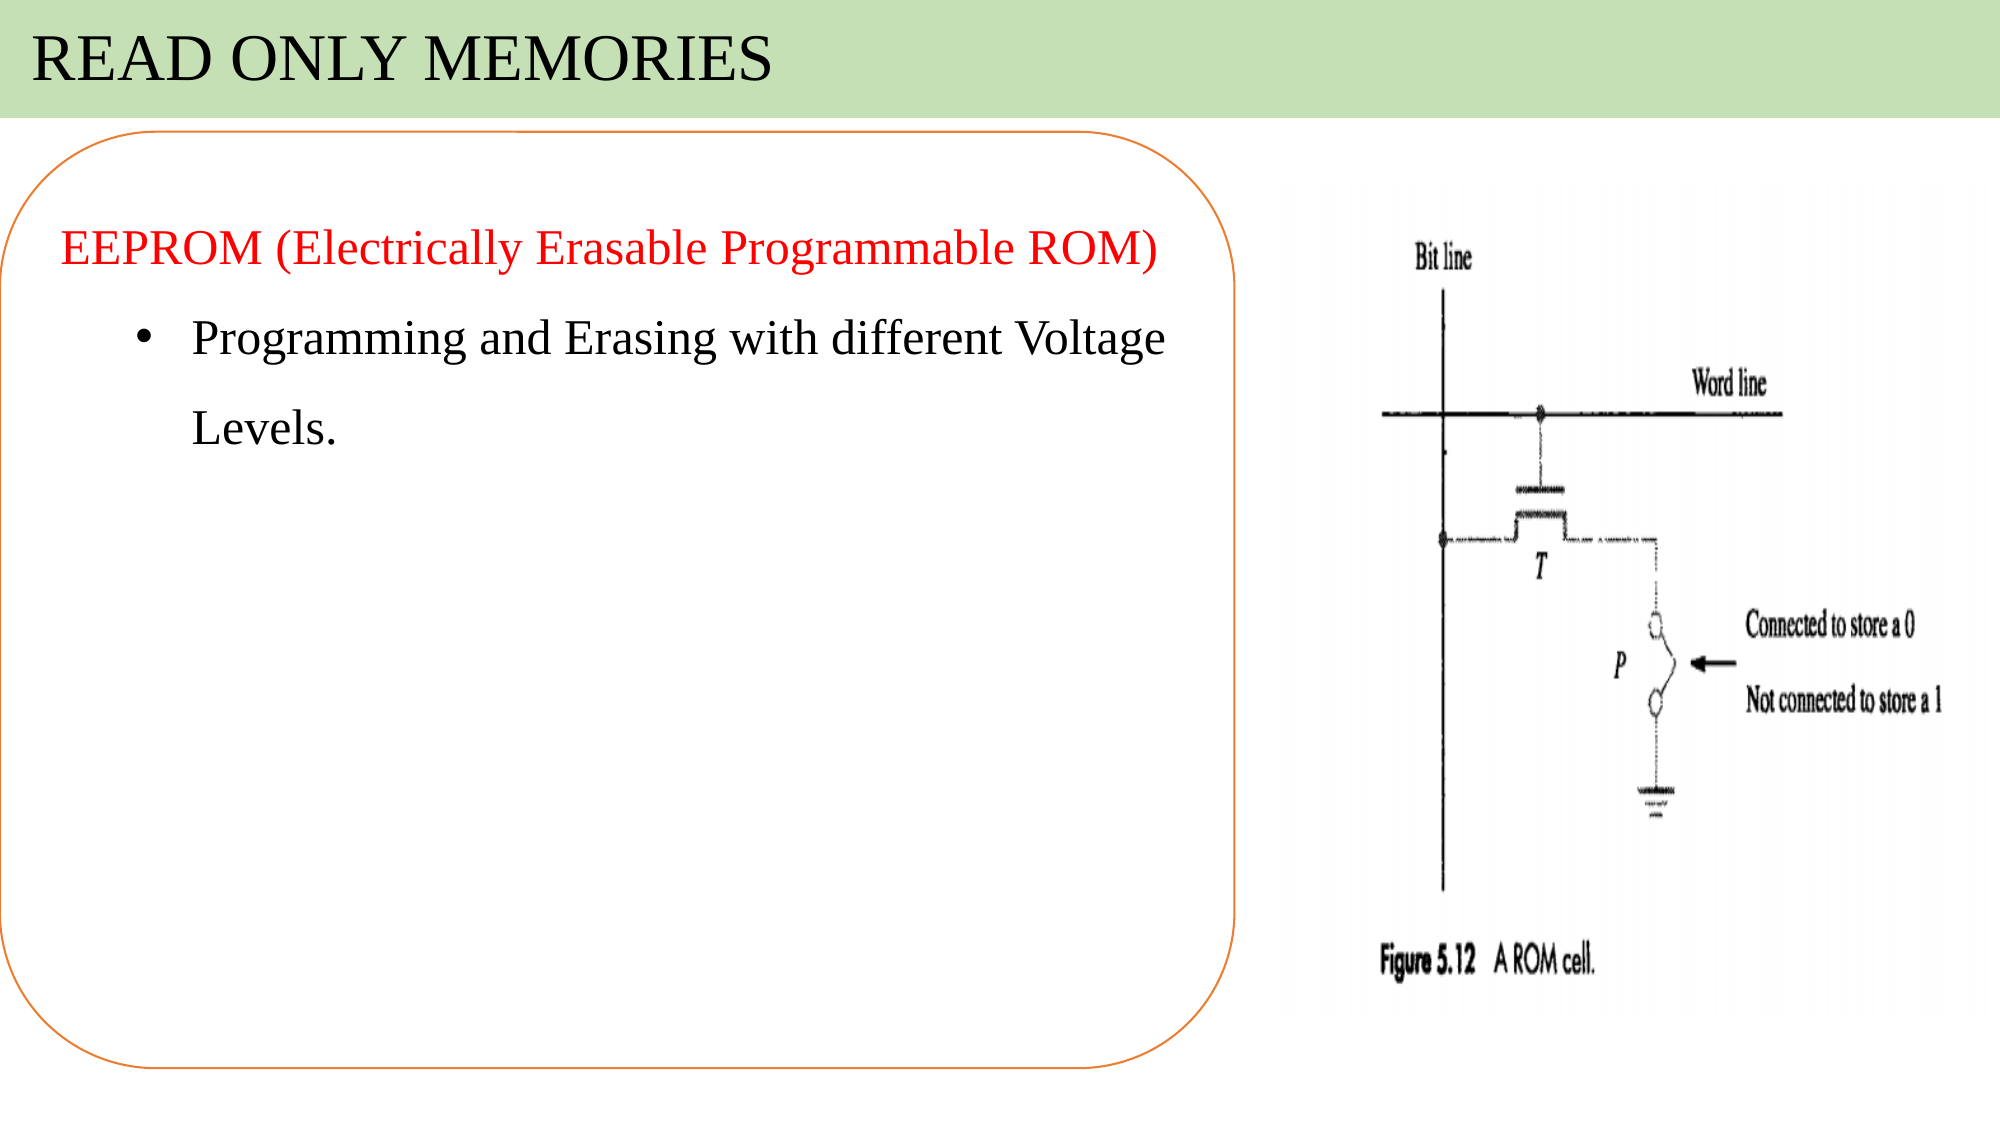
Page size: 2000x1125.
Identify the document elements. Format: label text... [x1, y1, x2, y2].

text_box EEPROM (Electrically Erasable Programmable ROM) Programming and Erasing with different Voltage Levels. [0, 130, 1236, 1070]
title READ ONLY MEMORIES [0, 0, 2000, 118]
picture [1256, 182, 2000, 1018]
